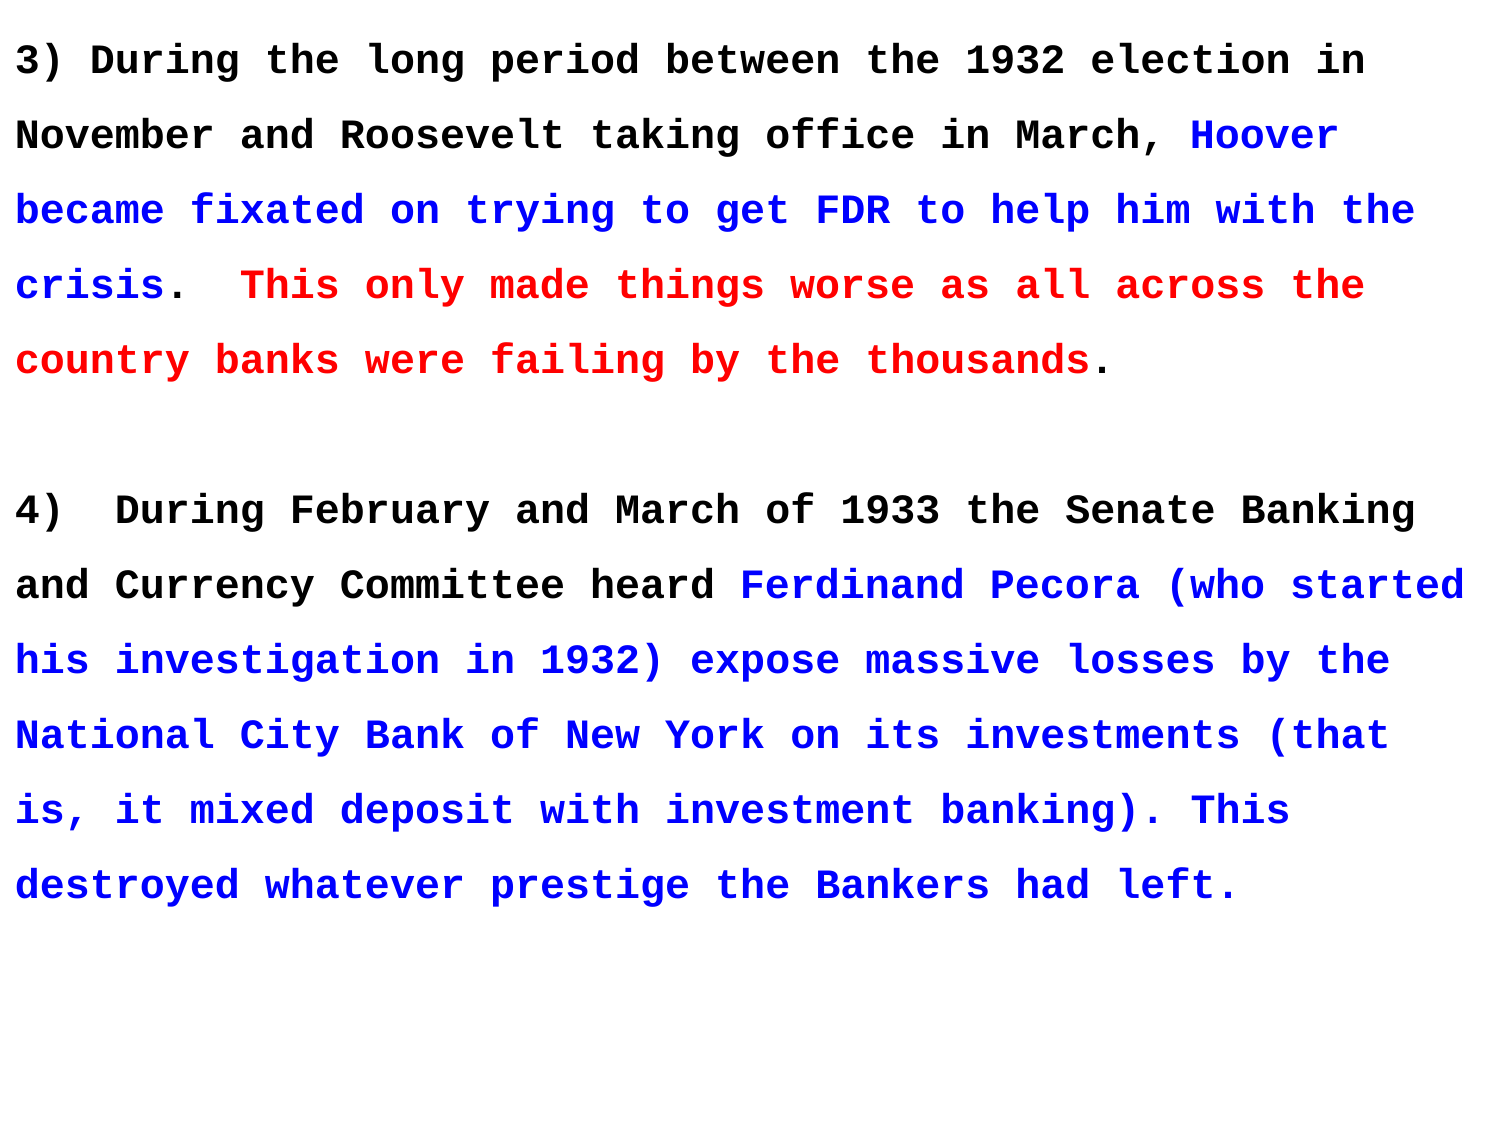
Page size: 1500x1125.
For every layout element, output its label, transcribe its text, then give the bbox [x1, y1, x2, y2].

text_box 3) During the long period between the 1932 election in November and Roosevelt taking office in March, Hoover became fixated on trying to get FDR to help him with the crisis. This only made things worse as all across the country banks were failing by the thousands. 4) During February and March of 1933 the Senate Banking and Currency Committee heard Ferdinand Pecora (who started his investigation in 1932) expose massive losses by the National City Bank of New York on its investments (that is, it mixed deposit with investment banking). This destroyed whatever prestige the Bankers had left. [0, 0, 1500, 1050]
